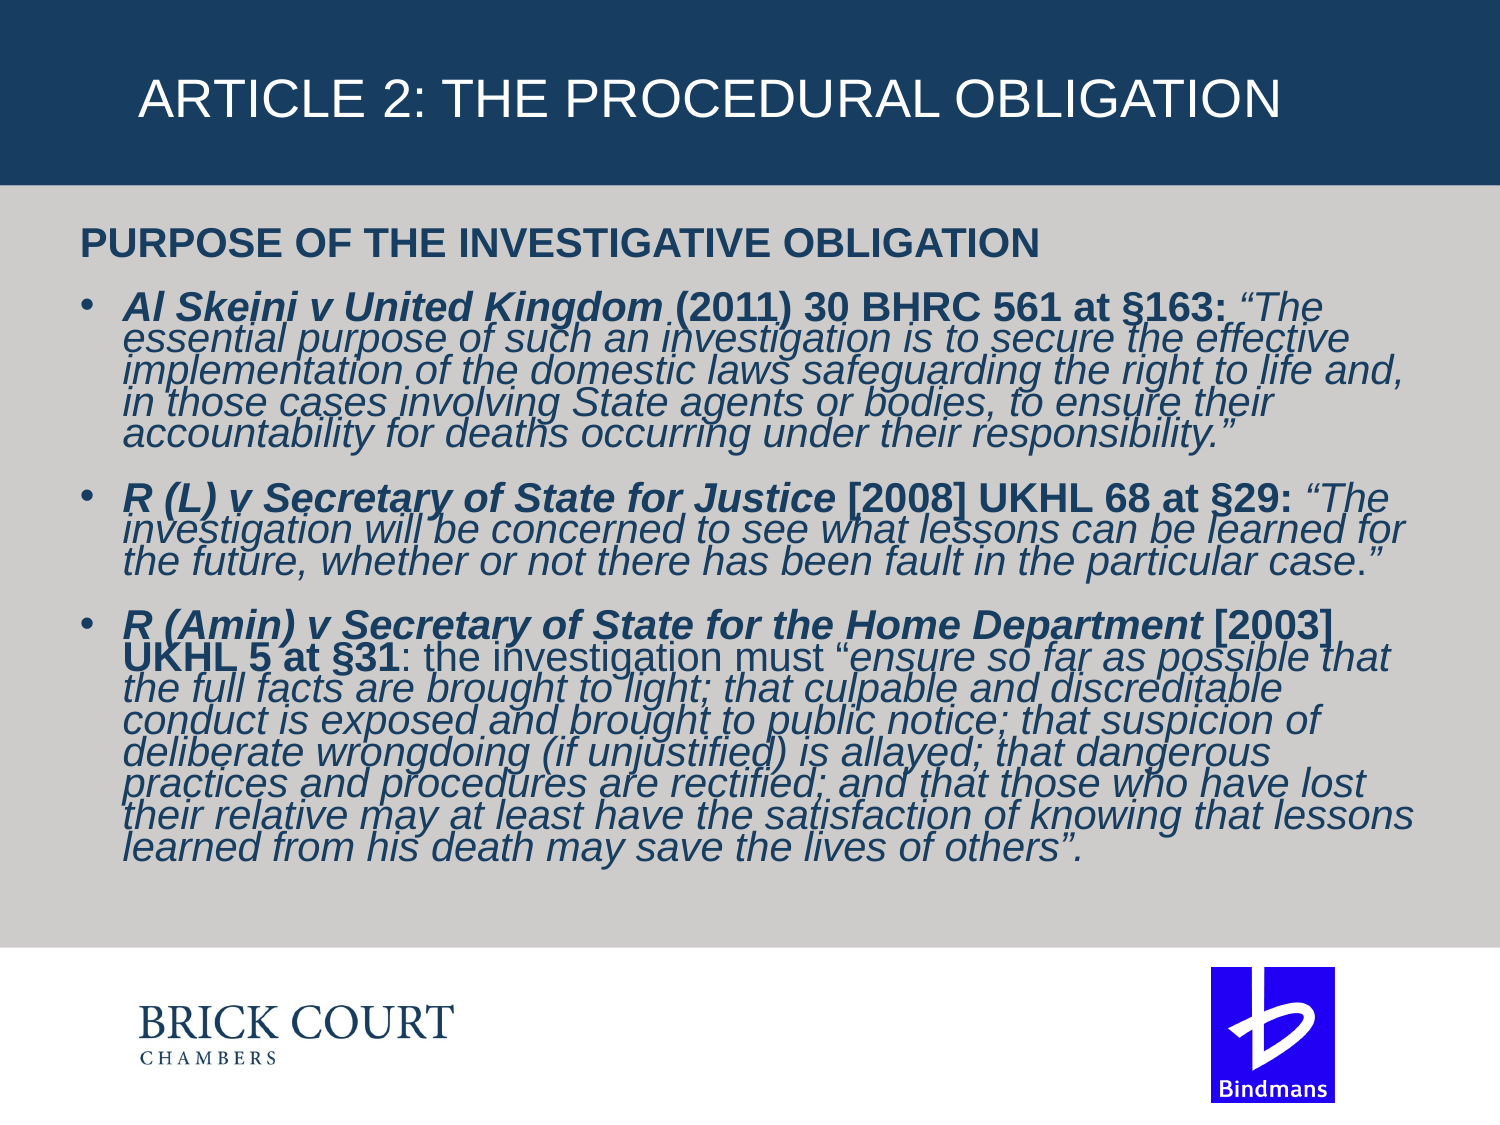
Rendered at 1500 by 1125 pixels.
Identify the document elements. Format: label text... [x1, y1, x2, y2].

title Article 2: the procedural obligation [138, 59, 1359, 140]
picture [0, 948, 1500, 1125]
list PURPOSE OF THE INVESTIGATIVE OBLIGATION Al Skeini v United Kingdom (2011) 30 BHRC 561 at §163: “The essential purpose of such an investigation is to secure the effective implementation of the domestic laws safeguarding the right to life and, in those cases involving State agents or bodies, to ensure their accountability for deaths occurring under their responsibility.” R (L) v Secretary of State for Justice [2008] UKHL 68 at §29: “The investigation will be concerned to see what lessons can be learned for the future, whether or not there has been fault in the particular case.” R (Amin) v Secretary of State for the Home Department [2003] UKHL 5 at §31: the investigation must “ensure so far as possible that the full facts are brought to light; that culpable and discreditable conduct is exposed and brought to public notice; that suspicion of deliberate wrongdoing (if unjustified) is allayed; that dangerous practices and procedures are rectified; and that those who have lost their relative may at least have the satisfaction of knowing that lessons learned from his death may save the lives of others”. [79, 233, 1430, 951]
